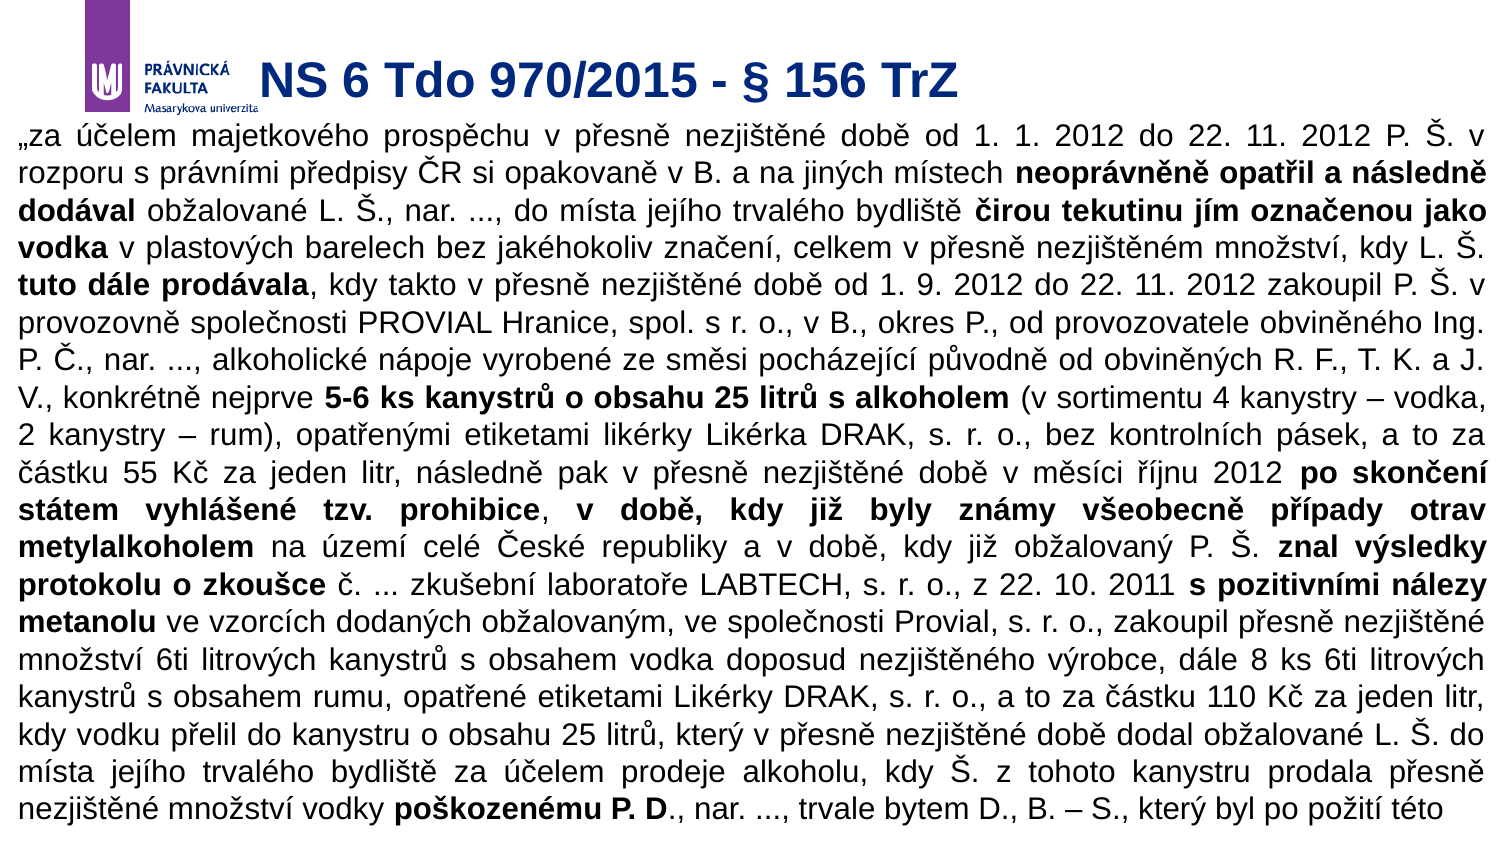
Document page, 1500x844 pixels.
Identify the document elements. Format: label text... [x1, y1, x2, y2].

title NS 6 Tdo 970/2015 - § 156 TrZ [259, 35, 1500, 115]
picture [0, 0, 1500, 114]
picture [0, 115, 1500, 844]
list „za účelem majetkového prospěchu v přesně nezjištěné době od 1. 1. 2012 do 22. 11. 2012 P. Š. v rozporu s právními předpisy ČR si opakovaně v B. a na jiných místech neoprávněně opatřil a následně dodával obžalované L. Š., nar. ..., do místa jejího trvalého bydliště čirou tekutinu jím označenou jako vodka v plastových barelech bez jakéhokoliv značení, celkem v přesně nezjištěném množství, kdy L. Š. tuto dále prodávala, kdy takto v přesně nezjištěné době od 1. 9. 2012 do 22. 11. 2012 zakoupil P. Š. v provozovně společnosti PROVIAL Hranice, spol. s r. o., v B., okres P., od provozovatele obviněného Ing. P. Č., nar. ..., alkoholické nápoje vyrobené ze směsi pocházející původně od obviněných R. F., T. K. a J. V., konkrétně nejprve 5-6 ks kanystrů o obsahu 25 litrů s alkoholem (v sortimentu 4 kanystry – vodka, 2 kanystry – rum), opatřenými etiketami likérky Likérka DRAK, s. r. o., bez kontrolních pásek, a to za částku 55 Kč za jeden litr, následně pak v přesně nezjištěné době v měsíci říjnu 2012 po skončení státem vyhlášené tzv. prohibice, v době, kdy již byly známy všeobecně případy otrav metylalkoholem na území celé České republiky a v době, kdy již obžalovaný P. Š. znal výsledky protokolu o zkoušce č. ... zkušební laboratoře LABTECH, s. r. o., z 22. 10. 2011 s pozitivními nálezy metanolu ve vzorcích dodaných obžalovaným, ve společnosti Provial, s. r. o., zakoupil přesně nezjištěné množství 6ti litrových kanystrů s obsahem vodka doposud nezjištěného výrobce, dále 8 ks 6ti litrových kanystrů s obsahem rumu, opatřené etiketami Likérky DRAK, s. r. o., a to za částku 110 Kč za jeden litr, kdy vodku přelil do kanystru o obsahu 25 litrů, který v přesně nezjištěné době dodal obžalované L. Š. do místa jejího trvalého bydliště za účelem prodeje alkoholu, kdy Š. z tohoto kanystru prodala přesně nezjištěné množství vodky poškozenému P. D., nar. ..., trvale bytem D., B. – S., který byl po požití této [0, 114, 1488, 621]
